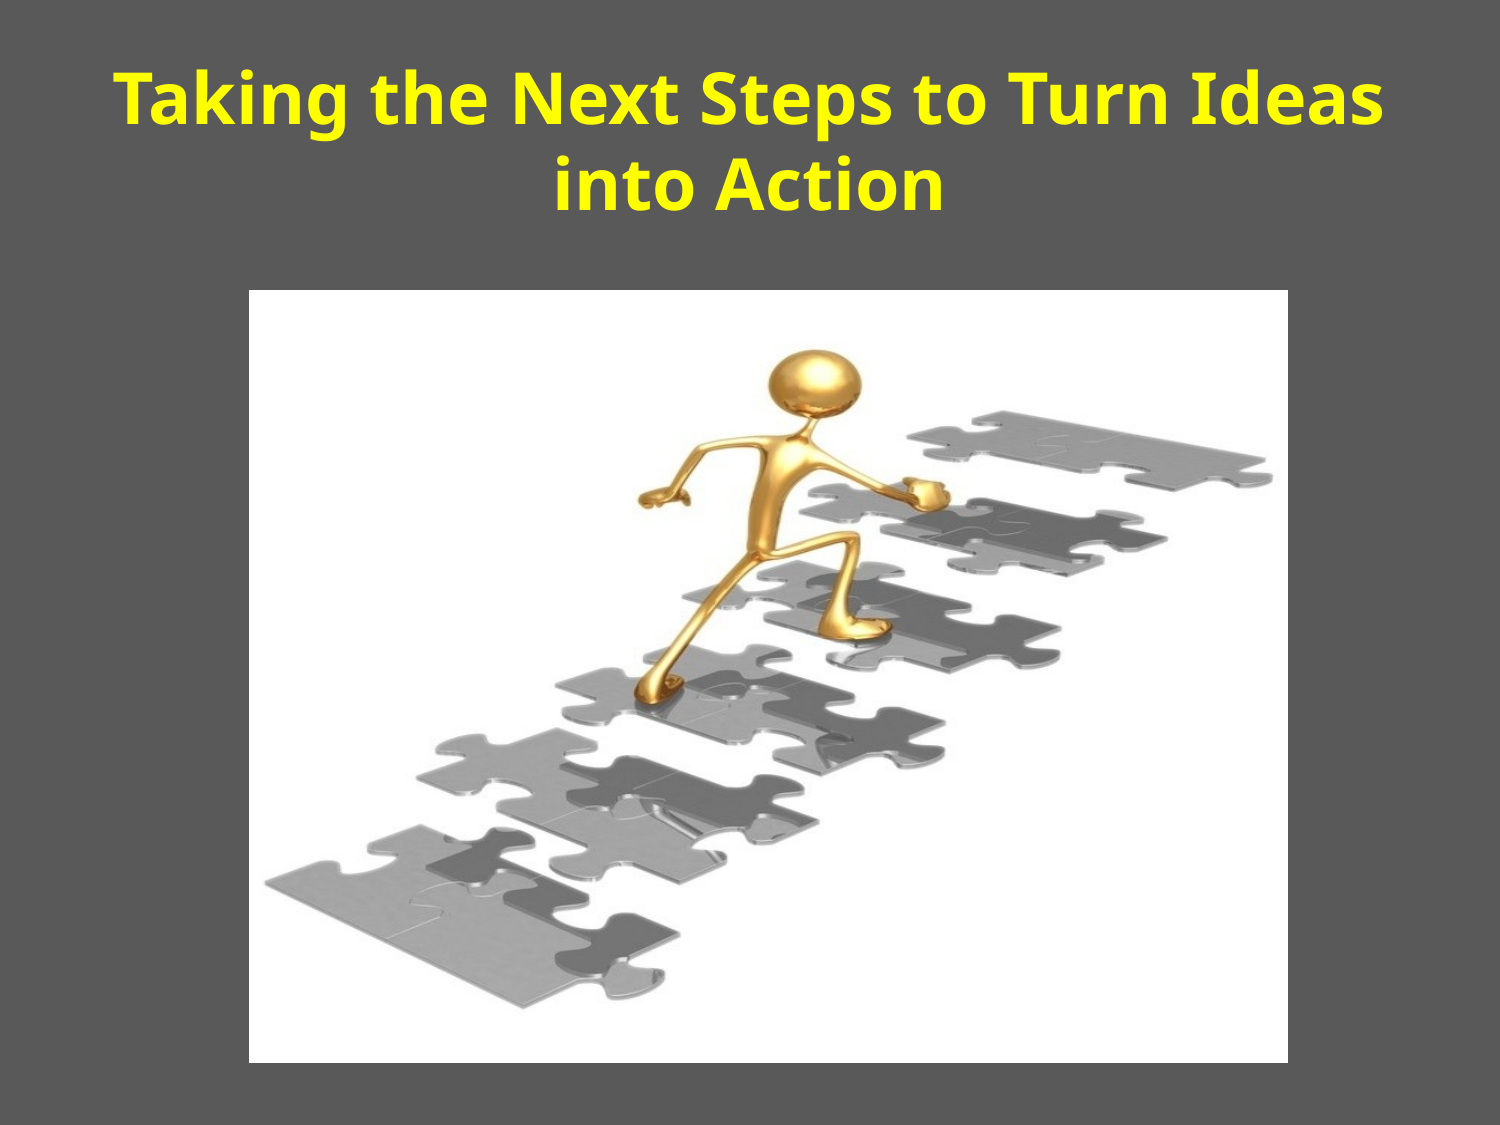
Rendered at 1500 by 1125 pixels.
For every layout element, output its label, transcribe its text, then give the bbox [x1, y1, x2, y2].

title Taking the Next Steps to Turn Ideas into Action [75, 45, 1425, 233]
picture [249, 290, 1288, 1063]
